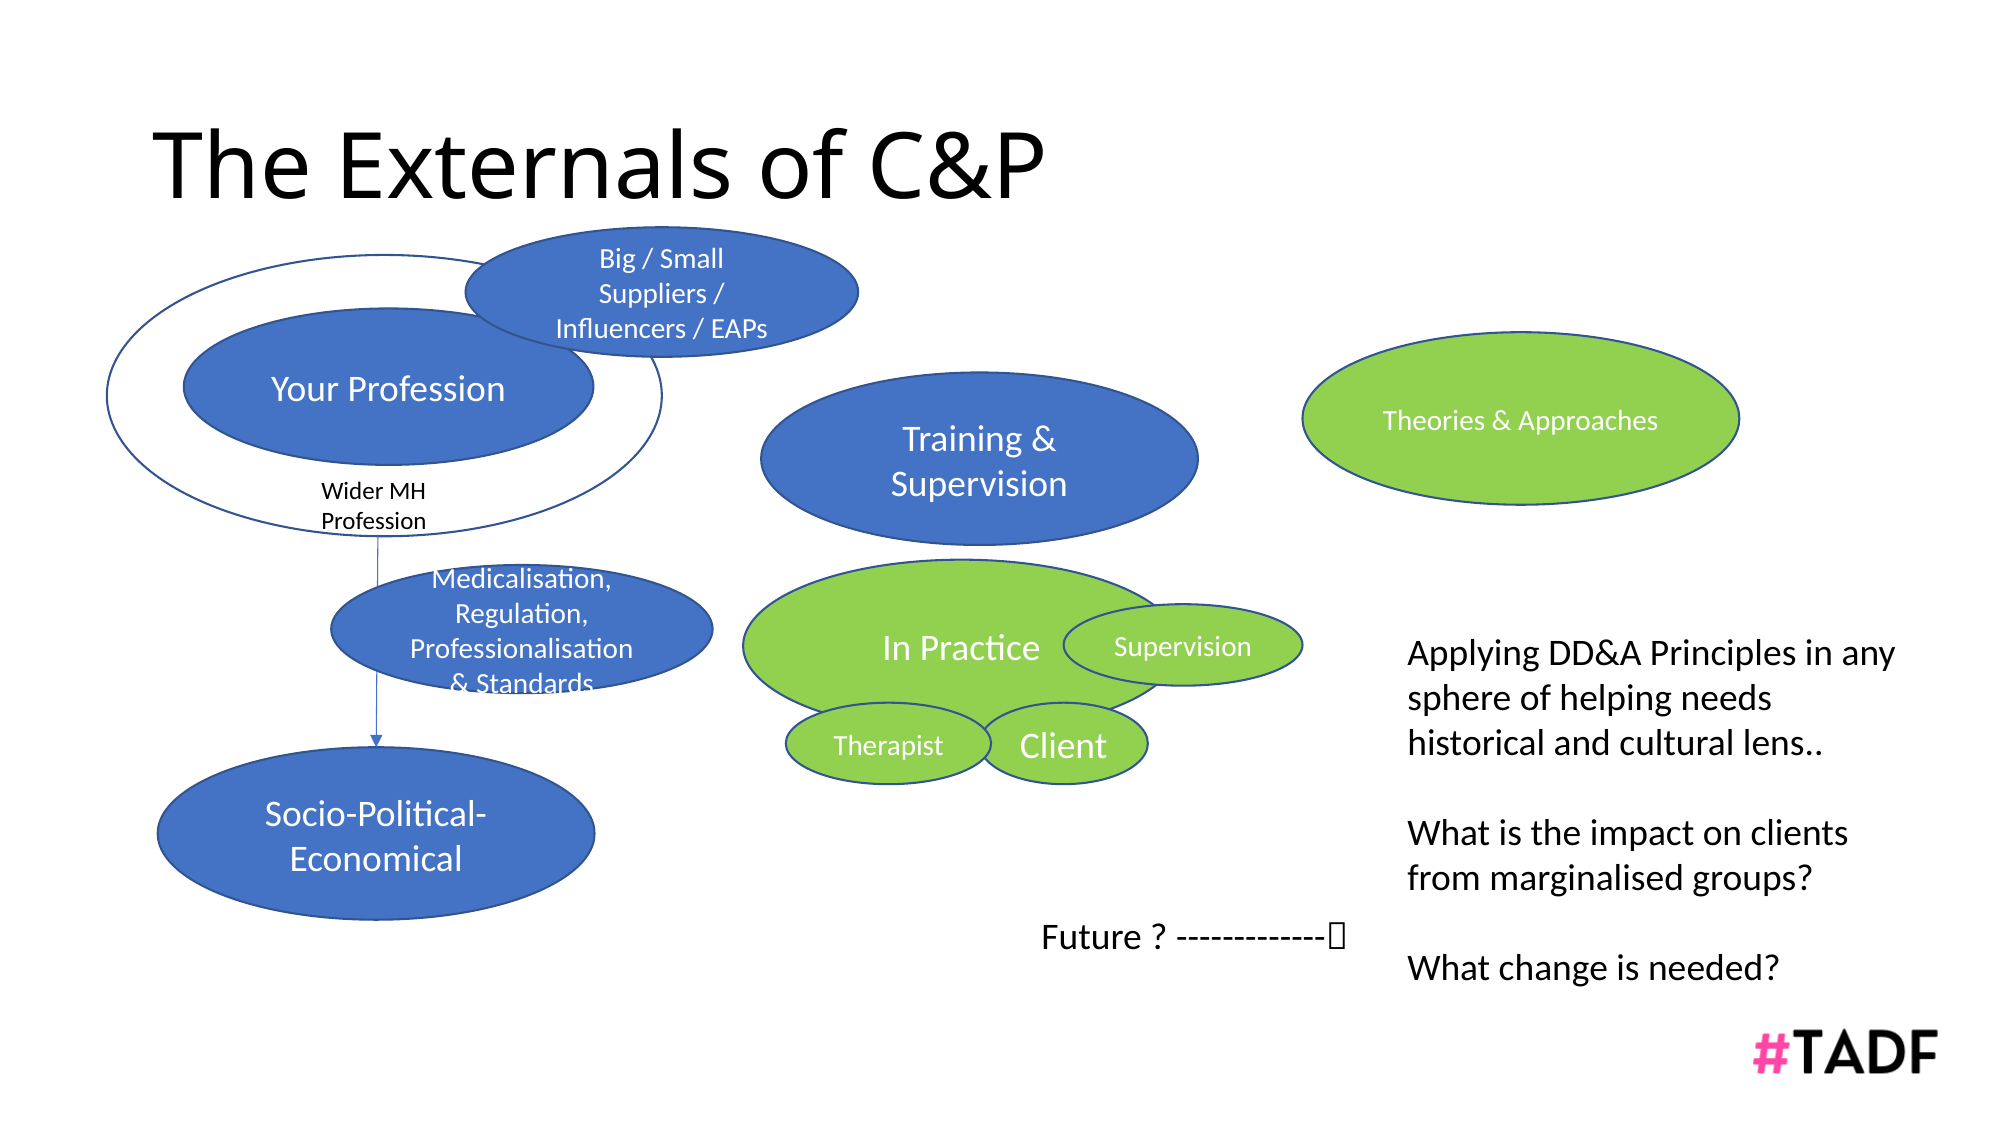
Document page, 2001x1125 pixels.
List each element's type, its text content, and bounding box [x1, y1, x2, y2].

text_box In Practice [742, 558, 1157, 727]
text_box Medicalisation, Regulation, Professionalisation & Standards [378, 563, 714, 695]
picture [1734, 1001, 1963, 1103]
title The Externals of C&P [137, 59, 1863, 278]
text_box Theories & Approaches [1301, 331, 1741, 506]
text_box Wider MH Profession [306, 466, 542, 542]
text_box Your Profession [182, 307, 595, 466]
text_box Medicalisation, Regulation, Professionalisation & Standards [330, 586, 376, 672]
text_box [105, 278, 474, 532]
text_box [420, 352, 663, 513]
text_box Client [985, 701, 1149, 786]
text_box Therapist [784, 701, 993, 786]
text_box Supervision [1062, 603, 1304, 687]
text_box Future ? ------------- [1026, 904, 1649, 965]
text_box Socio-Political-Economical [156, 746, 596, 921]
text_box Training & Supervision [760, 371, 1200, 546]
text_box Applying DD&A Principles in any sphere of helping needs historical and cultural lens.. What is the impact on clients from marginalised groups? What change is needed? [1392, 620, 1920, 995]
text_box Big / Small Suppliers / Influencers / EAPs [464, 226, 860, 358]
